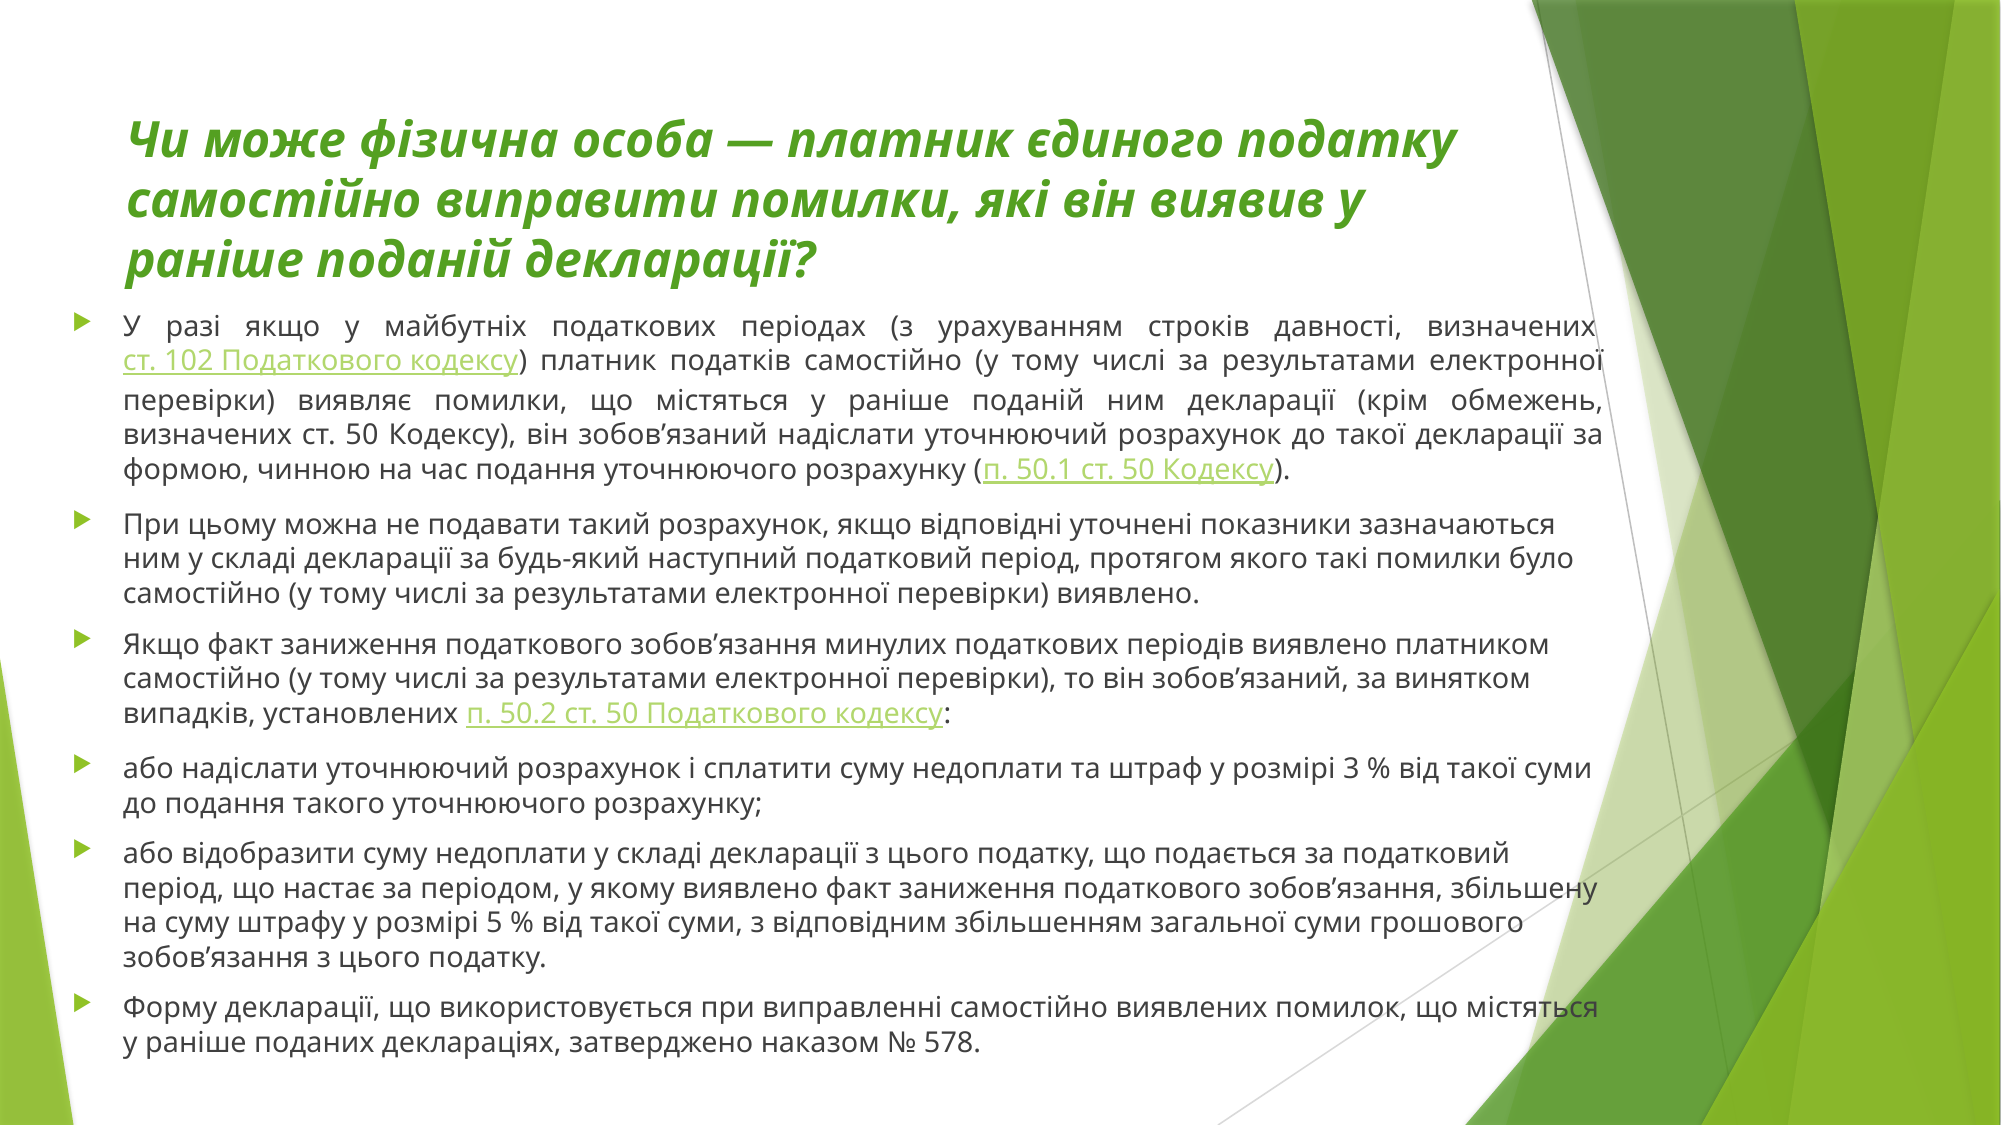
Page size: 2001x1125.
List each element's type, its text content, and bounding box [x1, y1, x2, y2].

list У разі якщо у майбутніх податкових періодах (з урахуванням строків давності, визначених ст. 102 Податкового кодексу) платник податків самостійно (у тому числі за результатами електронної перевірки) виявляє помилки, що містяться у раніше поданій ним декларації (крім обмежень, визначених ст. 50 Кодексу), він зобов’язаний надіслати уточнюючий розрахунок до такої декларації за формою, чинною на час подання уточнюючого розрахунку (п. 50.1 ст. 50 Кодексу). При цьому можна не подавати такий розрахунок, якщо відповідні уточнені показники зазначаються ним у складі декларації за будь-який наступний податковий період, протягом якого такі помилки було самостійно (у тому числі за результатами електронної перевірки) виявлено. Якщо факт заниження податкового зобов’язання минулих податкових періодів виявлено платником самостійно (у тому числі за результатами електронної перевірки), то він зобов’язаний, за винятком випадків, установлених п. 50.2 ст. 50 Податкового кодексу: або надіслати уточнюючий розрахунок і сплатити суму недоплати та штраф у розмірі 3 % від такої суми до подання такого уточнюючого розрахунку; або відобразити суму недоплати у складі декларації з цього податку, що подається за податковий період, що настає за періодом, у якому виявлено факт заниження податкового зобов’язання, збільшену на суму штрафу у розмірі 5 % від такої суми, з відповідним збільшенням загальної суми грошового зобов’язання з цього податку. Форму декларації, що використовується при виправленні самостійно виявлених помилок, що містяться у раніше поданих деклараціях, затверджено наказом № 578. [56, 299, 1620, 1068]
title Чи може фізична особа — платник єдиного податку самостійно виправити помилки, які він виявив у раніше поданій декларації? [111, 99, 1522, 299]
